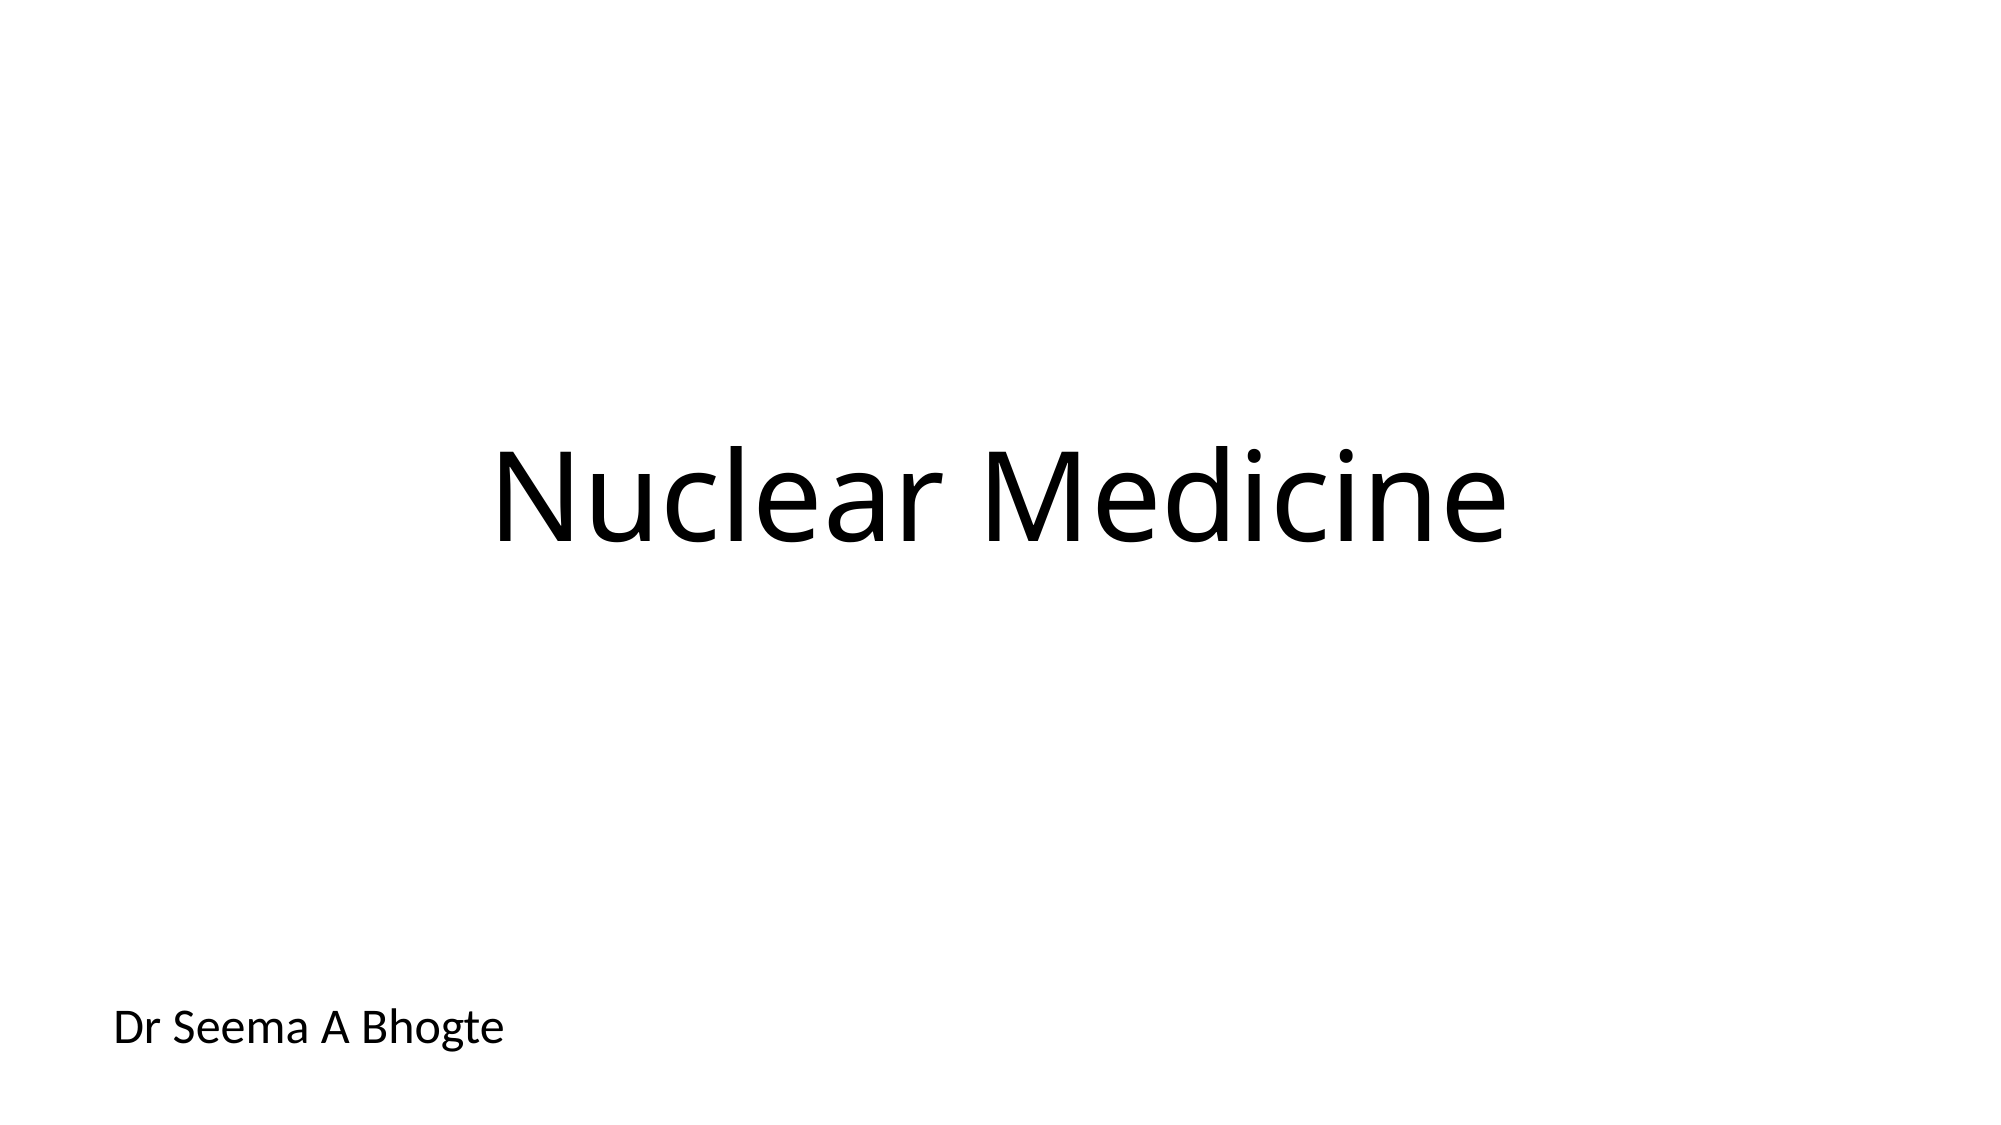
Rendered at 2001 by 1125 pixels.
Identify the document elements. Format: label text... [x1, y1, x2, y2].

title Nuclear Medicine [249, 184, 1750, 576]
subtitle Dr Seema A Bhogte [44, 993, 574, 1081]
